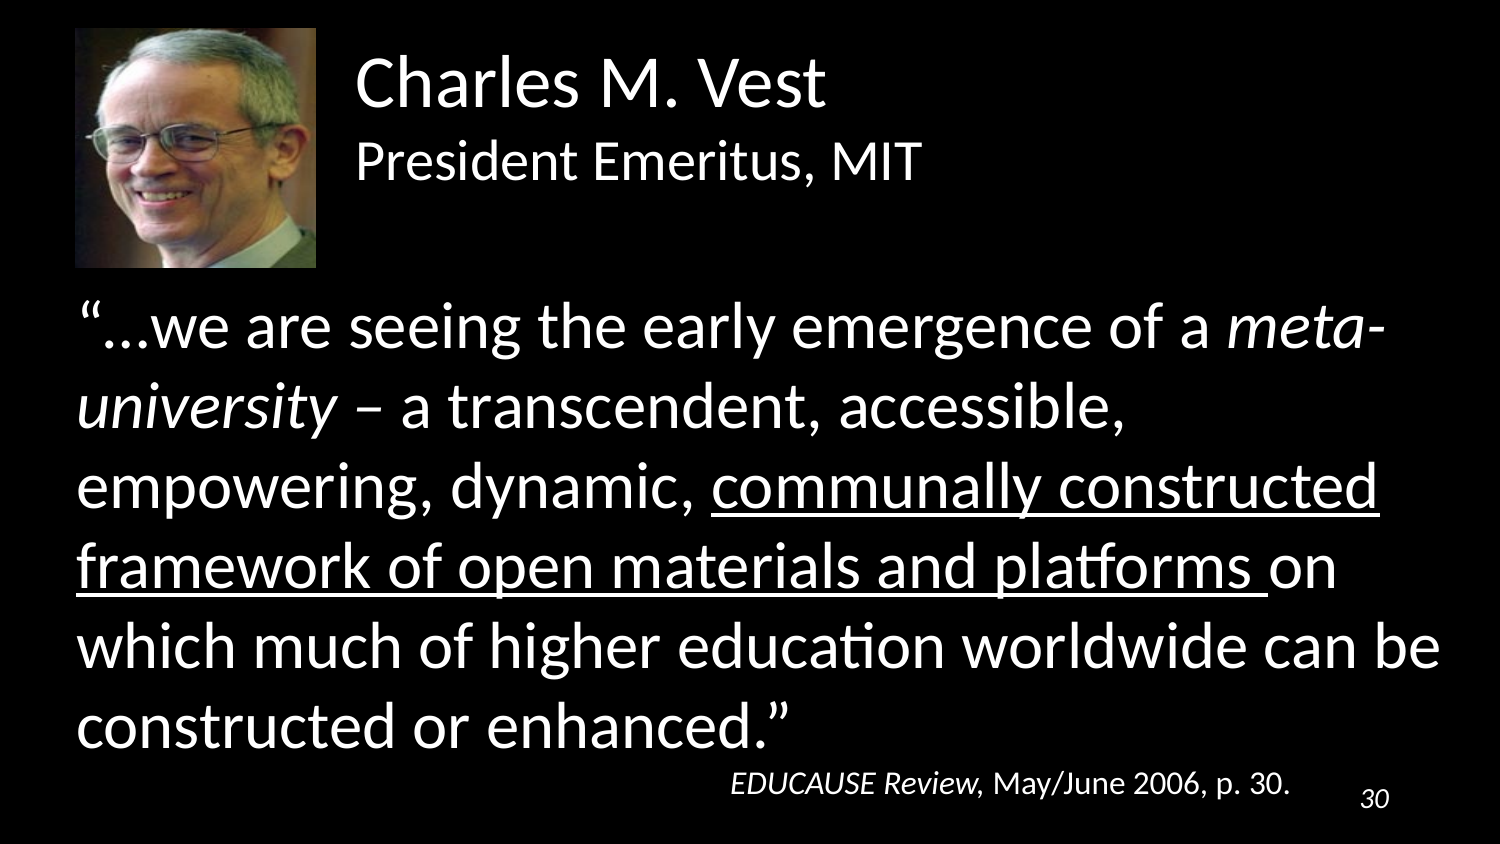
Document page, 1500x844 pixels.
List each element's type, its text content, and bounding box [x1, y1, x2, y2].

text_box Charles M. Vest President Emeritus, MIT [341, 24, 939, 200]
text_box “…we are seeing the early emergence of a meta-university – a transcendent, accessible, empowering, dynamic, communally constructed framework of open materials and platforms on which much of higher education worldwide can be constructed or enhanced.” [61, 274, 1463, 770]
text_box EDUCAUSE Review, May/June 2006, p. 30. [715, 753, 1307, 809]
picture [74, 27, 316, 269]
